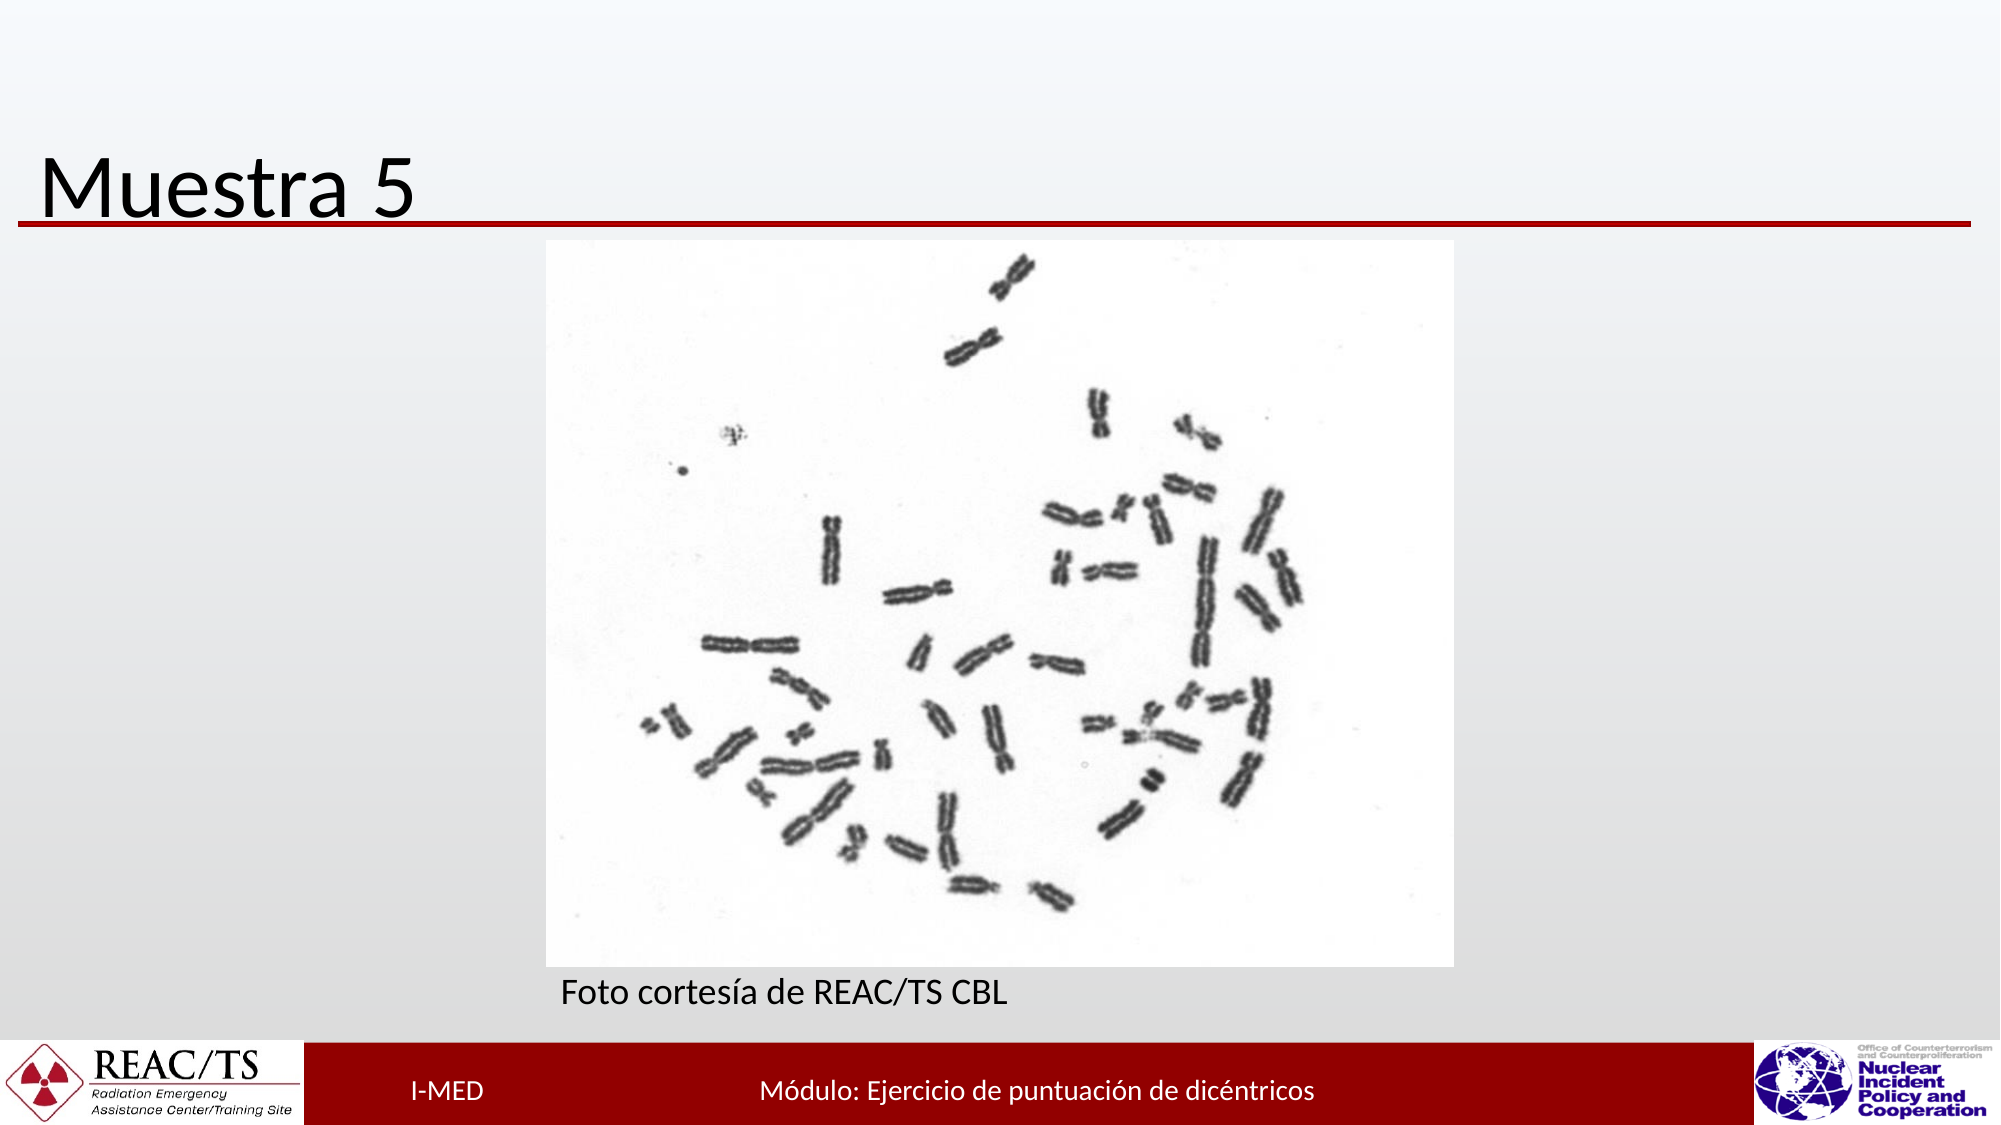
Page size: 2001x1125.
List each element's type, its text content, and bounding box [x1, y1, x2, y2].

picture [0, 1040, 304, 1125]
picture [545, 240, 1454, 967]
title Muestra 5 [23, 79, 1749, 297]
text_box Foto cortesía de REAC/TS CBL [546, 967, 1339, 1020]
picture [1754, 1040, 2000, 1125]
